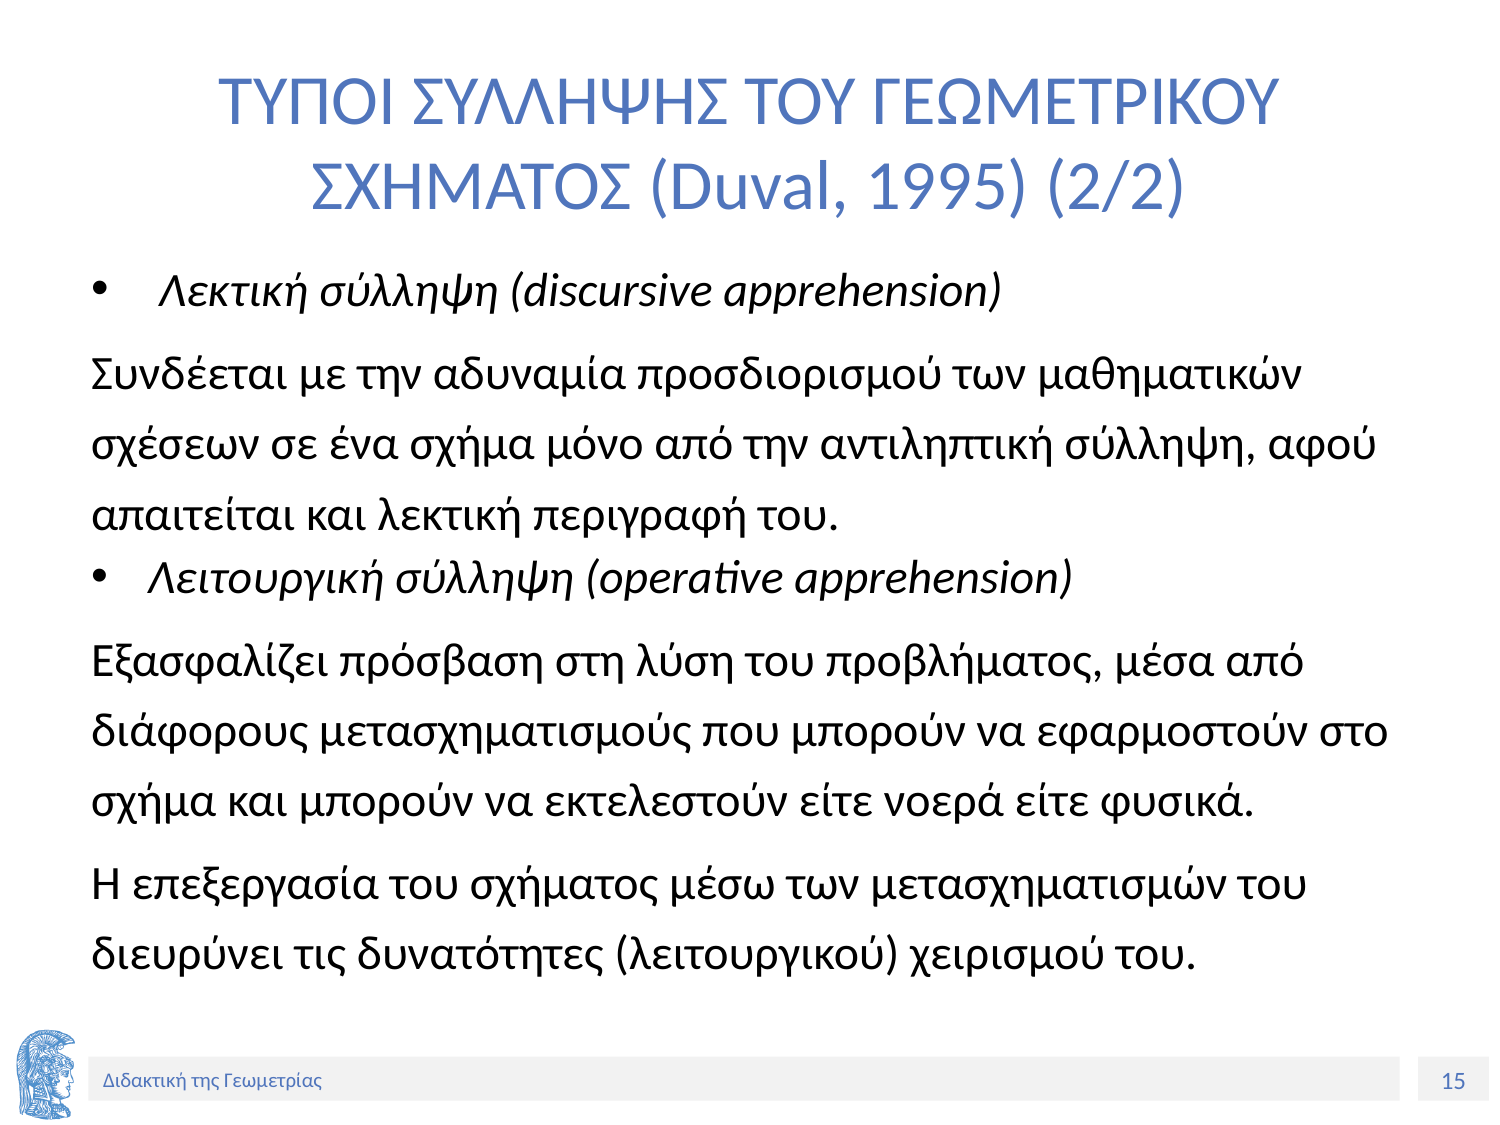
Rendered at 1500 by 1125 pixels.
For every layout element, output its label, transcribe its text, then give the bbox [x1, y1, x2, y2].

picture [9, 1026, 81, 1120]
title ΤΥΠΟΙ ΣΥΛΛΗΨΗΣ ΤΟΥ ΓΕΩΜΕΤΡΙΚΟΥ ΣΧΗΜΑΤΟΣ (Duval, 1995) (2/2) [75, 45, 1425, 233]
list Λεκτική σύλληψη (discursive apprehension) Συνδέεται με την αδυναμία προσδιορισμού των μαθηματικών σχέσεων σε ένα σχήμα μόνο από την αντιληπτική σύλληψη, αφού απαιτείται και λεκτική περιγραφή του. Λειτουργική σύλληψη (operative apprehension) Εξασφαλίζει πρόσβαση στη λύση του προβλήματος, μέσα από διάφορους μετασχηματισμούς που μπορούν να εφαρμοστούν στο σχήμα και μπορούν να εκτελεστούν είτε νοερά είτε φυσικά. Η επεξεργασία του σχήματος μέσω των μετασχηματισμών του διευρύνει τις δυνατότητες (λειτουργικού) χειρισμού του. [76, 255, 1427, 998]
